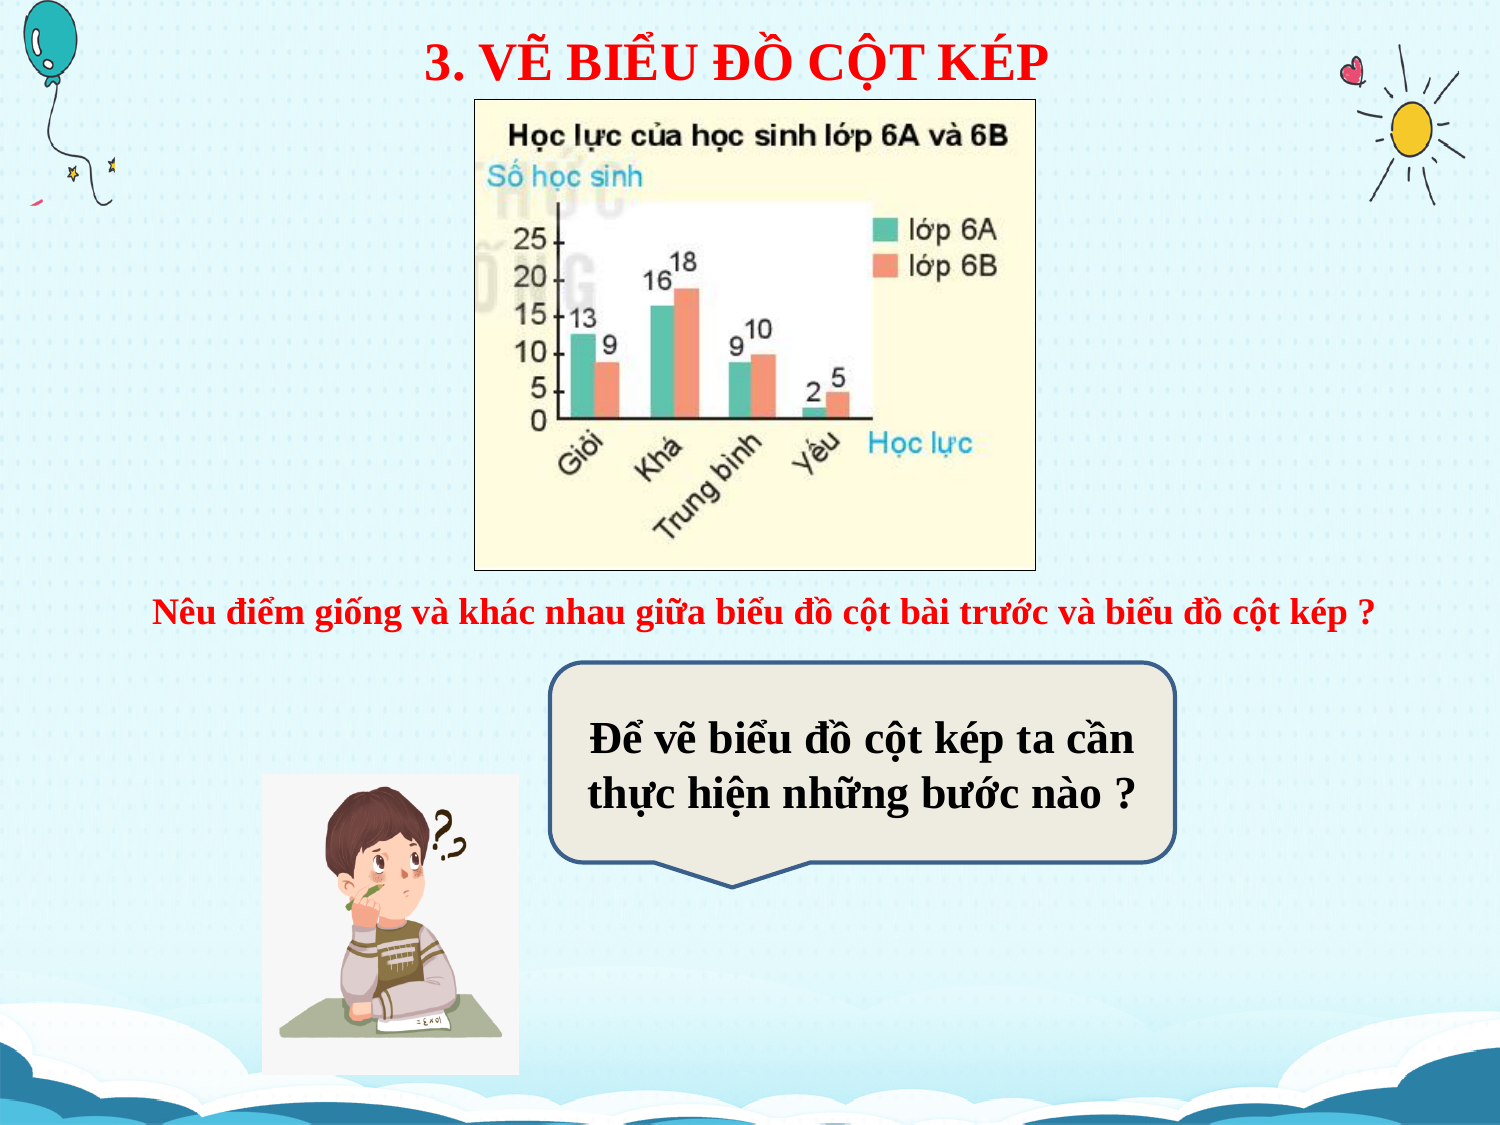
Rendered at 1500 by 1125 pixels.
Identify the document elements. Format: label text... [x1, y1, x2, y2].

picture [0, 0, 1500, 1125]
text_box Để vẽ biểu đồ cột kép ta cần thực hiện những bước nào ? [547, 660, 1178, 890]
title 3. VẼ BIỂU ĐỒ CỘT KÉP [62, 12, 1413, 105]
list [474, 99, 1037, 571]
text_box Nêu điểm giống và khác nhau giữa biểu đồ cột bài trước và biểu đồ cột kép ? [137, 579, 1402, 640]
